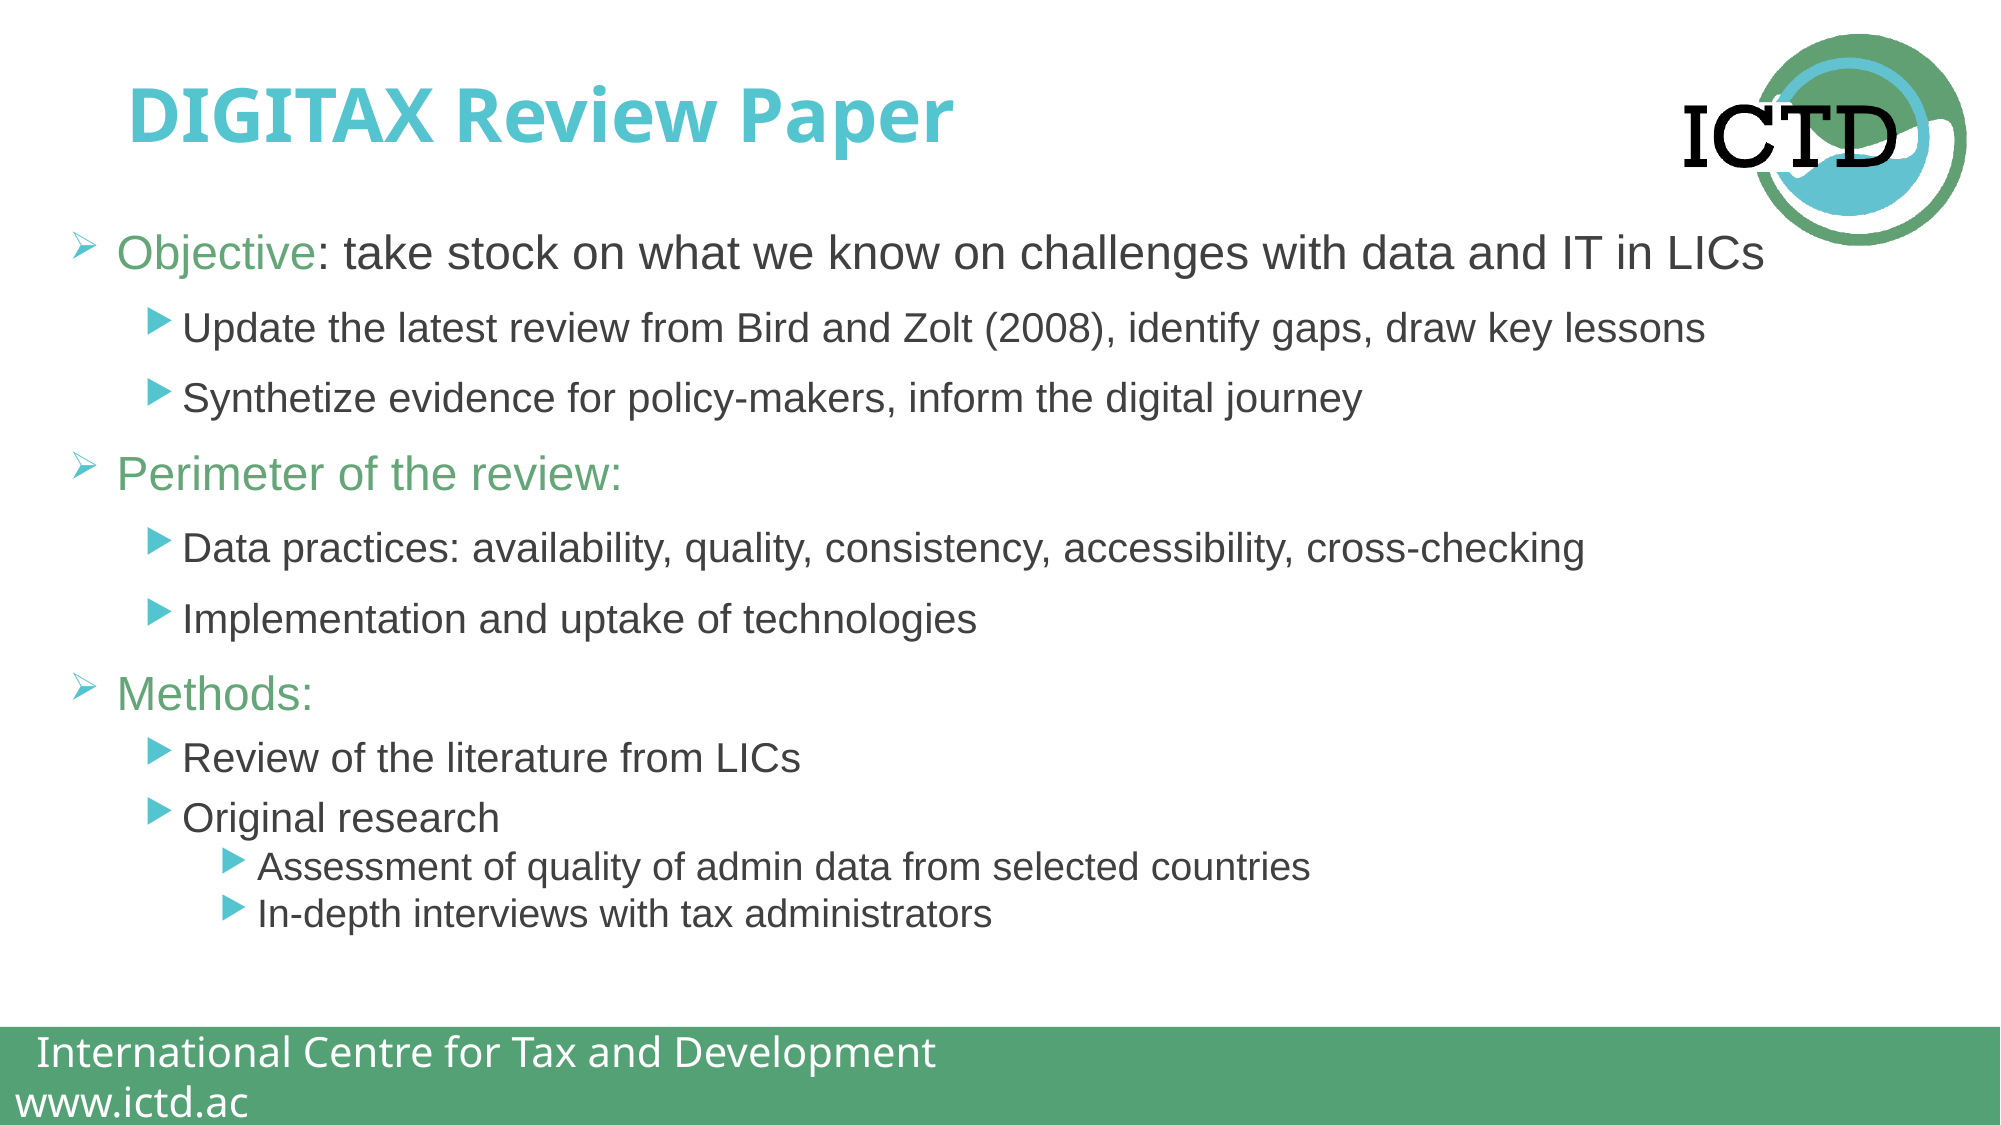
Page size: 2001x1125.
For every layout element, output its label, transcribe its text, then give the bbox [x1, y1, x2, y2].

picture [1654, 0, 1982, 297]
title DIGITAX Review Paper [111, 59, 1615, 170]
list Objective: take stock on what we know on challenges with data and IT in LICs Update the latest review from Bird and Zolt (2008), identify gaps, draw key lessons Synthetize evidence for policy-makers, inform the digital journey Perimeter of the review: Data practices: availability, quality, consistency, accessibility, cross-checking Implementation and uptake of technologies Methods: Review of the literature from LICs Original research Assessment of quality of admin data from selected countries In-depth interviews with tax administrators [0, 214, 1832, 1055]
